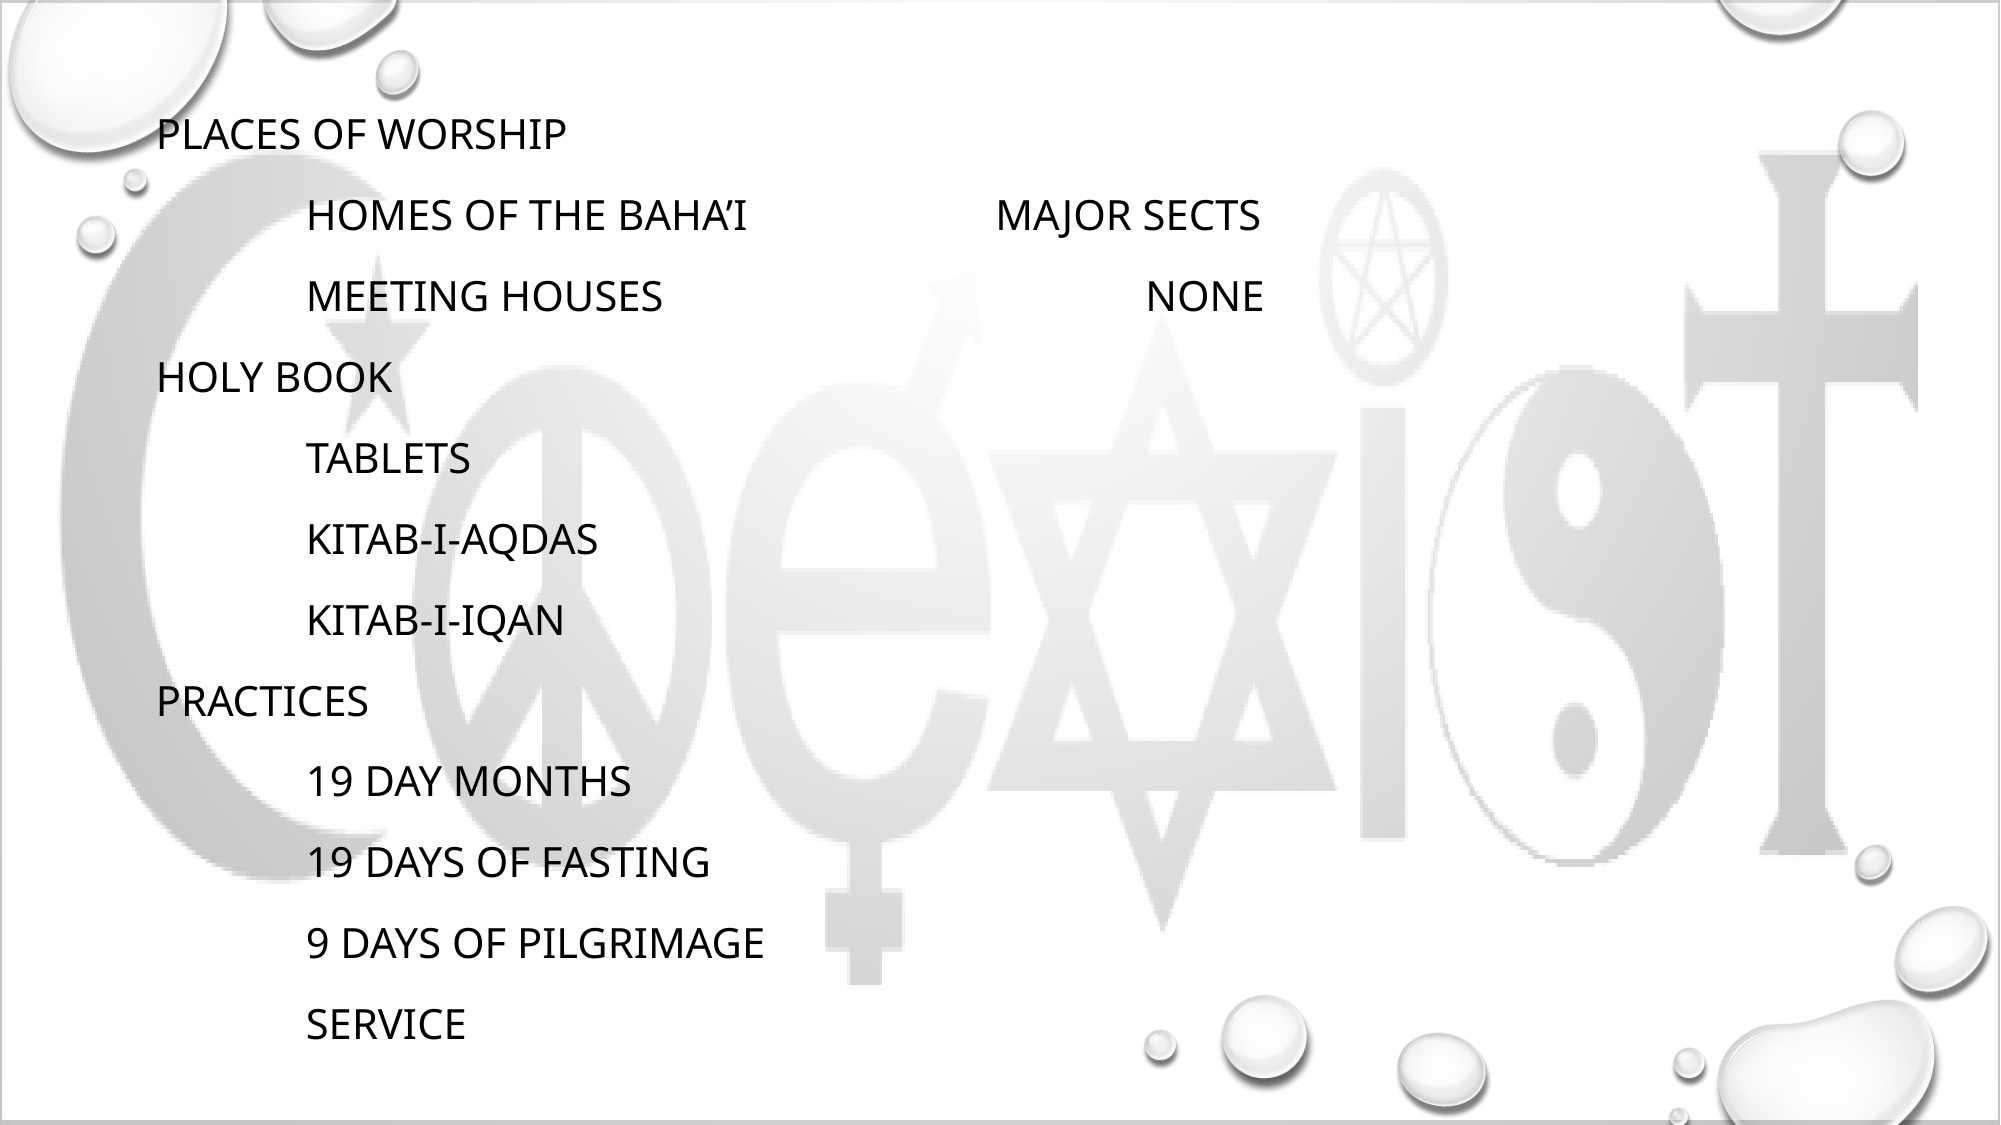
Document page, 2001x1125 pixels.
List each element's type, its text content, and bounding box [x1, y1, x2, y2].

list Places of worship homes of the baha’I meeting houses Holy book tablets kitab-i-Aqdas kitab-i-iqan Practices 19 day months 19 days of fasting 9 days of pilgrimage service Major sects none [140, 90, 1850, 1062]
picture [0, 0, 2000, 1125]
